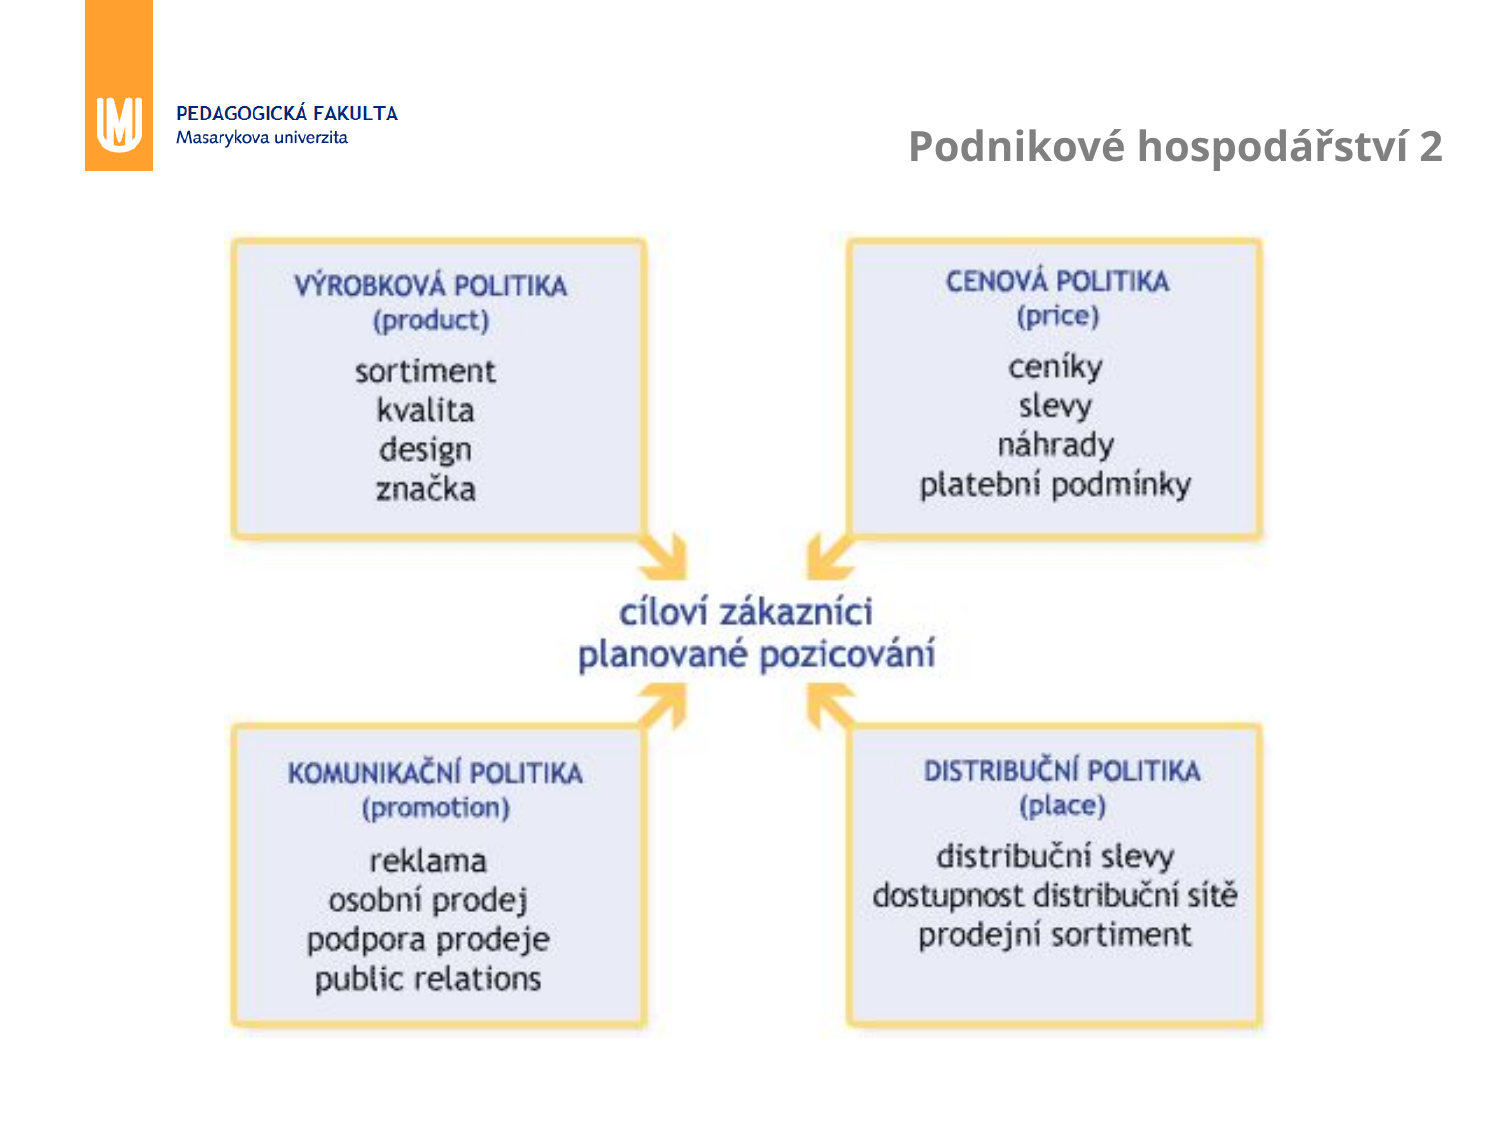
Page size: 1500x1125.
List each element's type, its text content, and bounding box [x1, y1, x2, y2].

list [224, 231, 1274, 1038]
text_box Podnikové hospodářství 2 [513, 29, 1459, 178]
picture [0, 0, 457, 178]
